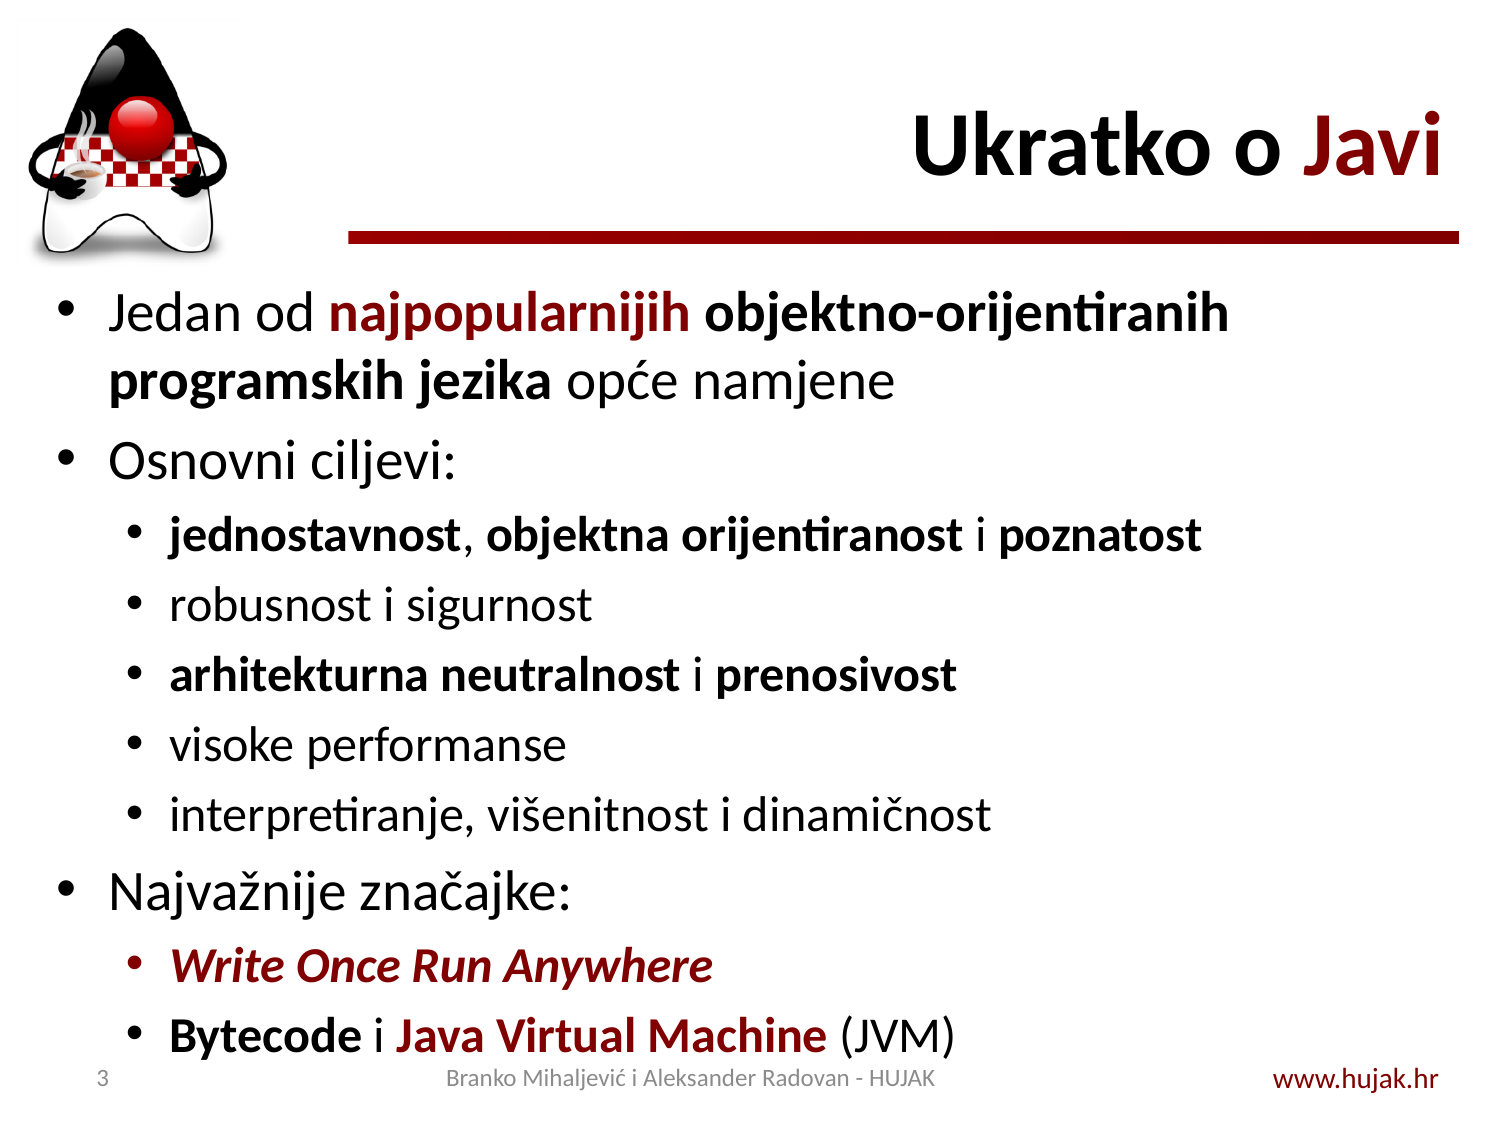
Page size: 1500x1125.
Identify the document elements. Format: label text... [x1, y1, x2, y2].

footer Branko Mihaljević i Aleksander Radovan - HUJAK [147, 1046, 1235, 1107]
list Jedan od najpopularnijih objektno-orijentiranih programskih jezika opće namjene Osnovni ciljevi: jednostavnost, objektna orijentiranost i poznatost robusnost i sigurnost arhitekturna neutralnost i prenosivost visoke performanse interpretiranje, višenitnost i dinamičnost Najvažnije značajke: Write Once Run Anywhere Bytecode i Java Virtual Machine (JVM) [40, 265, 1460, 1071]
slide_number www.hujak.hr [1257, 1046, 1459, 1107]
picture [16, 19, 242, 267]
slide_number 3 [41, 1046, 124, 1106]
title Ukratko o Javi [348, 44, 1460, 233]
